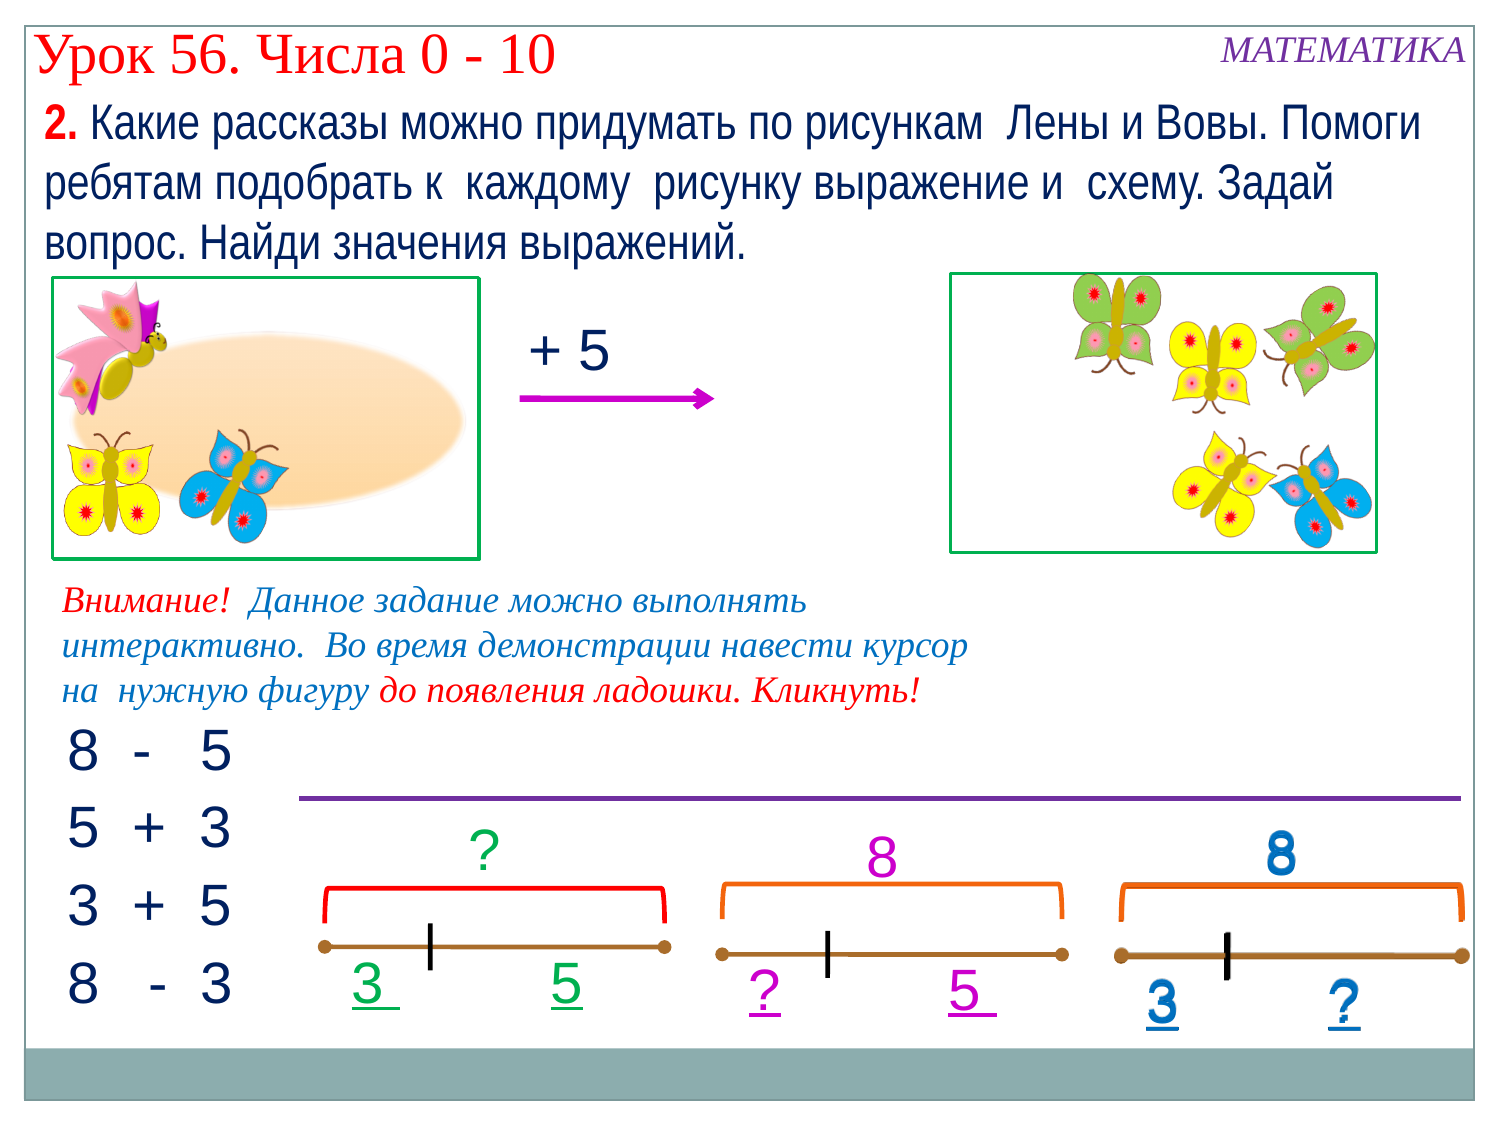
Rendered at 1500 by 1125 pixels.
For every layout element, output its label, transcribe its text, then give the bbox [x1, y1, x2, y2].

picture [1285, 482, 1302, 500]
text_box МАТЕМАТИКА [1206, 17, 1481, 78]
picture [1316, 460, 1333, 479]
picture [1111, 797, 1471, 1070]
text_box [35, 277, 479, 559]
picture [1166, 279, 1381, 416]
text_box Урок 56. Числа 0 - 10 [17, 7, 928, 93]
text_box [950, 277, 1310, 554]
picture [1068, 273, 1163, 377]
text_box 5 + 3 [53, 781, 252, 859]
text_box 8 - 5 [53, 718, 252, 781]
picture [18, 330, 35, 366]
text_box [1165, 277, 1377, 344]
text_box Внимание! Данное задание можно выполнять интерактивно. Во время демонстрации навести курсор на нужную фигуру до появления ладошки. Кликнуть! [46, 567, 997, 718]
picture [1310, 521, 1321, 533]
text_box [721, 811, 1063, 1031]
text_box 8 - 3 [53, 945, 252, 1023]
text_box 3 + 5 [53, 859, 252, 945]
text_box + 5 [513, 304, 656, 390]
picture [1346, 497, 1357, 509]
text_box [1225, 351, 1377, 504]
picture [1304, 543, 1320, 554]
text_box 2. Какие рассказы можно придумать по рисункам Лены и Вовы. Помоги ребятам подобрать к каждому рисунку выражение и схему. Задай вопрос. Найди значения выражений. [29, 82, 1461, 277]
picture [1165, 420, 1378, 545]
text_box [1315, 511, 1377, 554]
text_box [324, 809, 665, 1025]
